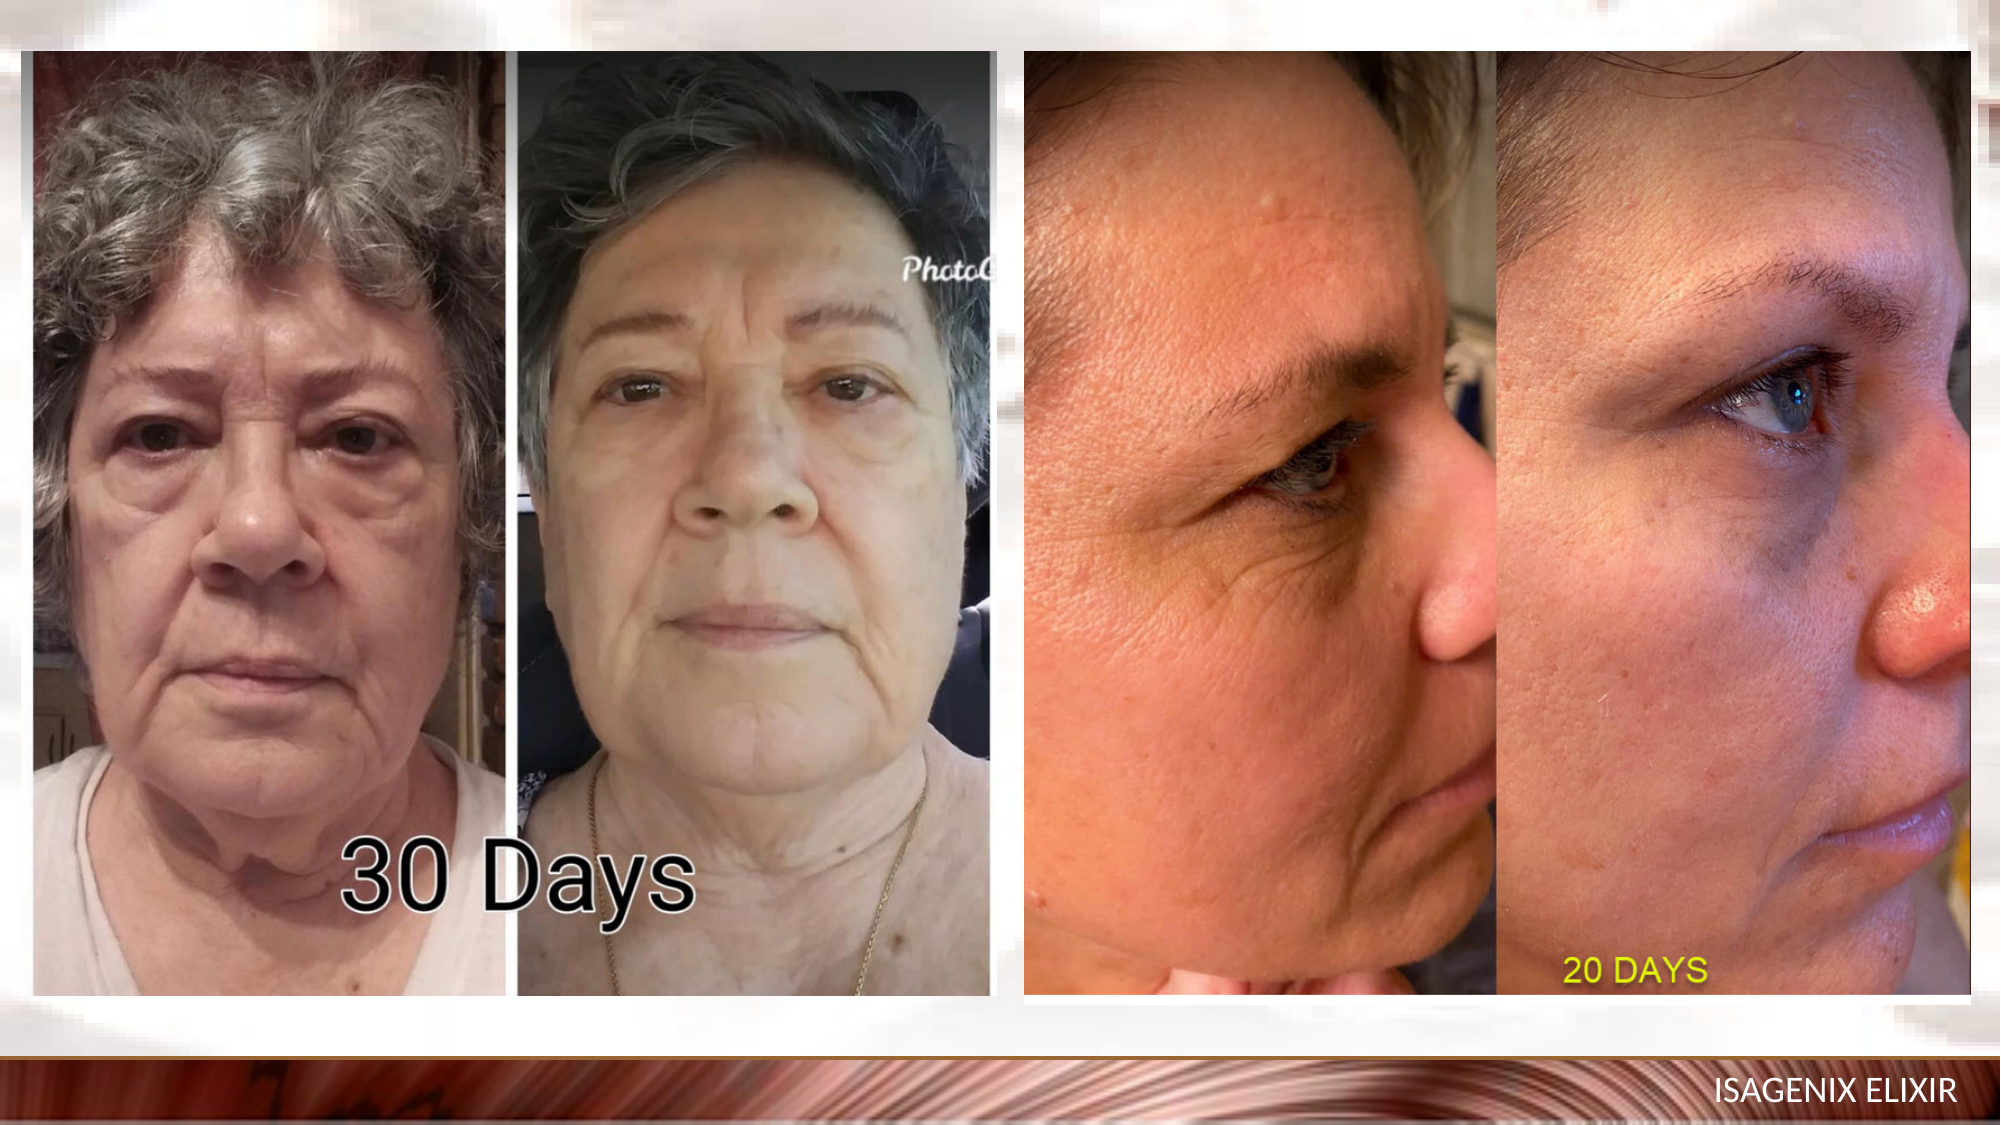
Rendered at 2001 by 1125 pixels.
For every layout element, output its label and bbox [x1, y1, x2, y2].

text_box [2, 1056, 2000, 1125]
picture [0, 0, 2000, 1056]
